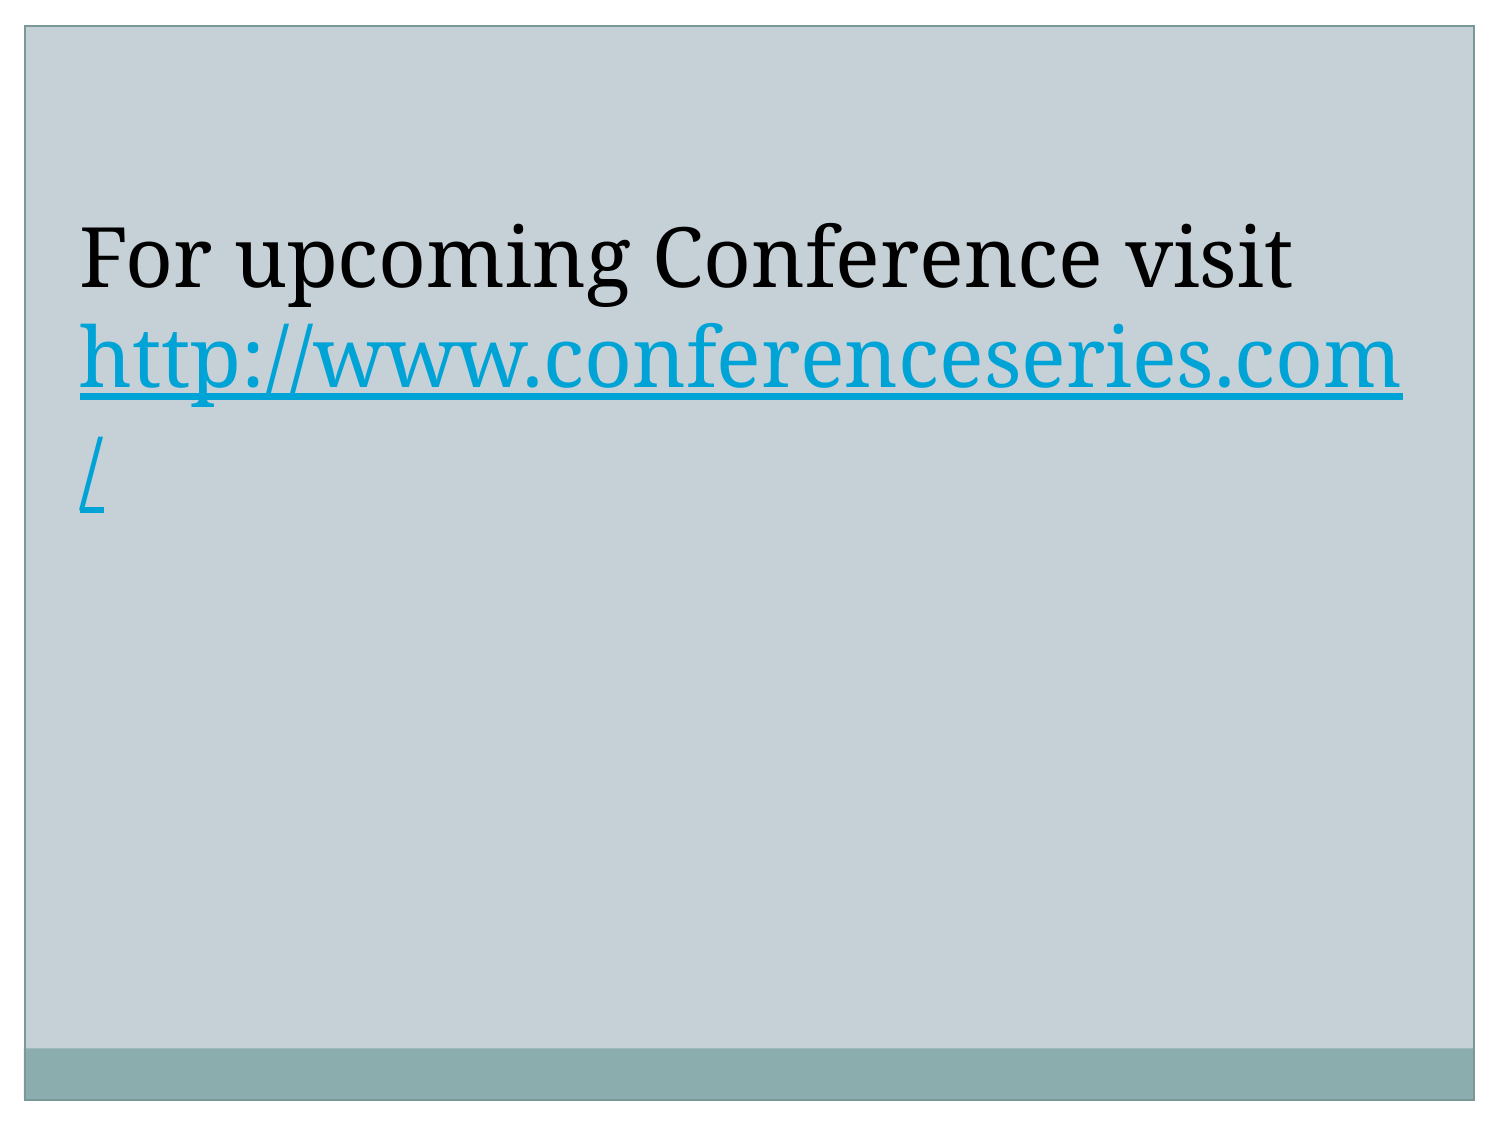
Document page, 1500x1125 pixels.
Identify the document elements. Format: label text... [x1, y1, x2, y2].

text_box For upcoming Conference visit http://www.conferenceseries.com/ [64, 196, 1424, 648]
